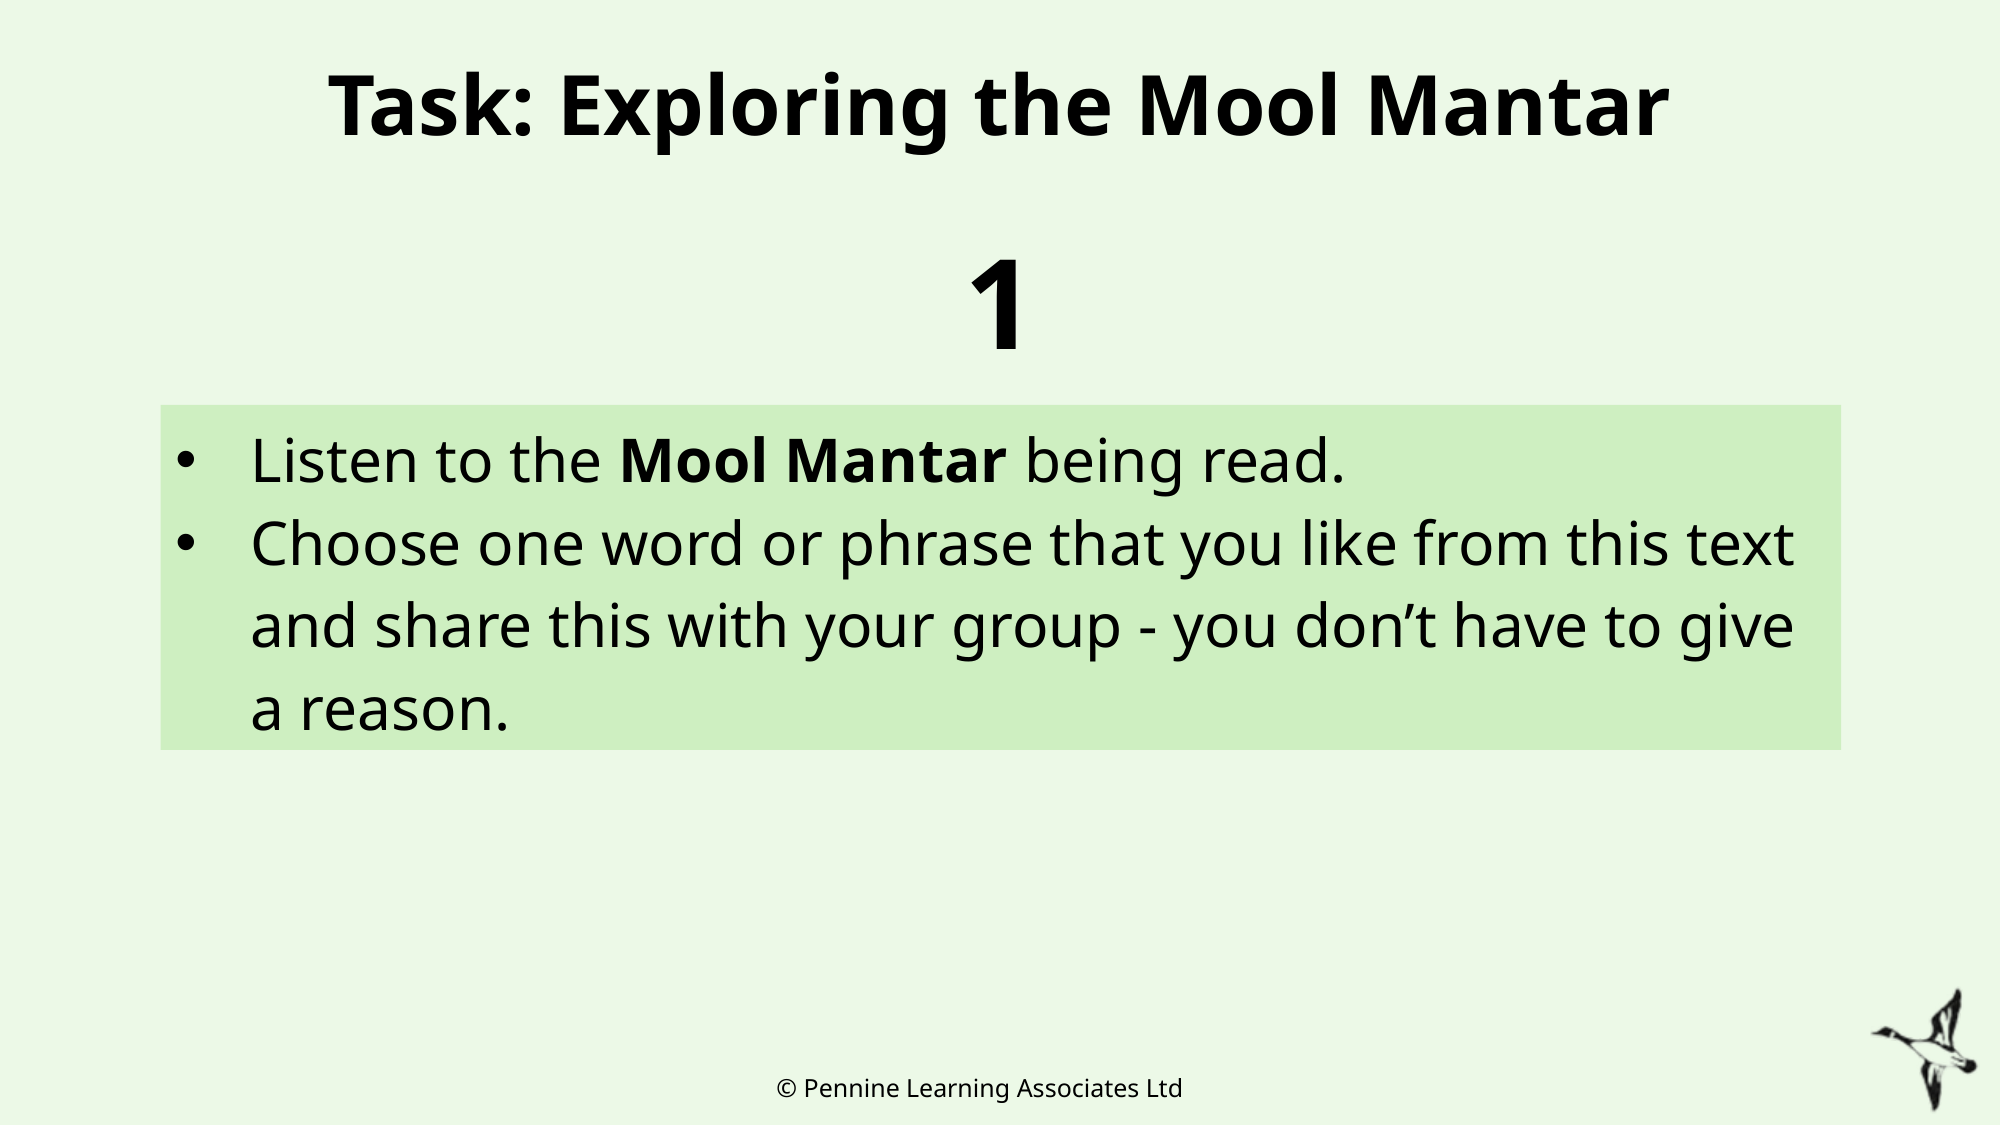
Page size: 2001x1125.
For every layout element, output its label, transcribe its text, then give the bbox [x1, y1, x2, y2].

text_box 1 [908, 217, 1092, 383]
title Task: Exploring the Mool Mantar [137, 0, 1863, 218]
text_box Listen to the Mool Mantar being read. Choose one word or phrase that you like from this text and share this with your group - you don’t have to give a reason. [160, 404, 1842, 750]
picture [1857, 974, 2000, 1117]
